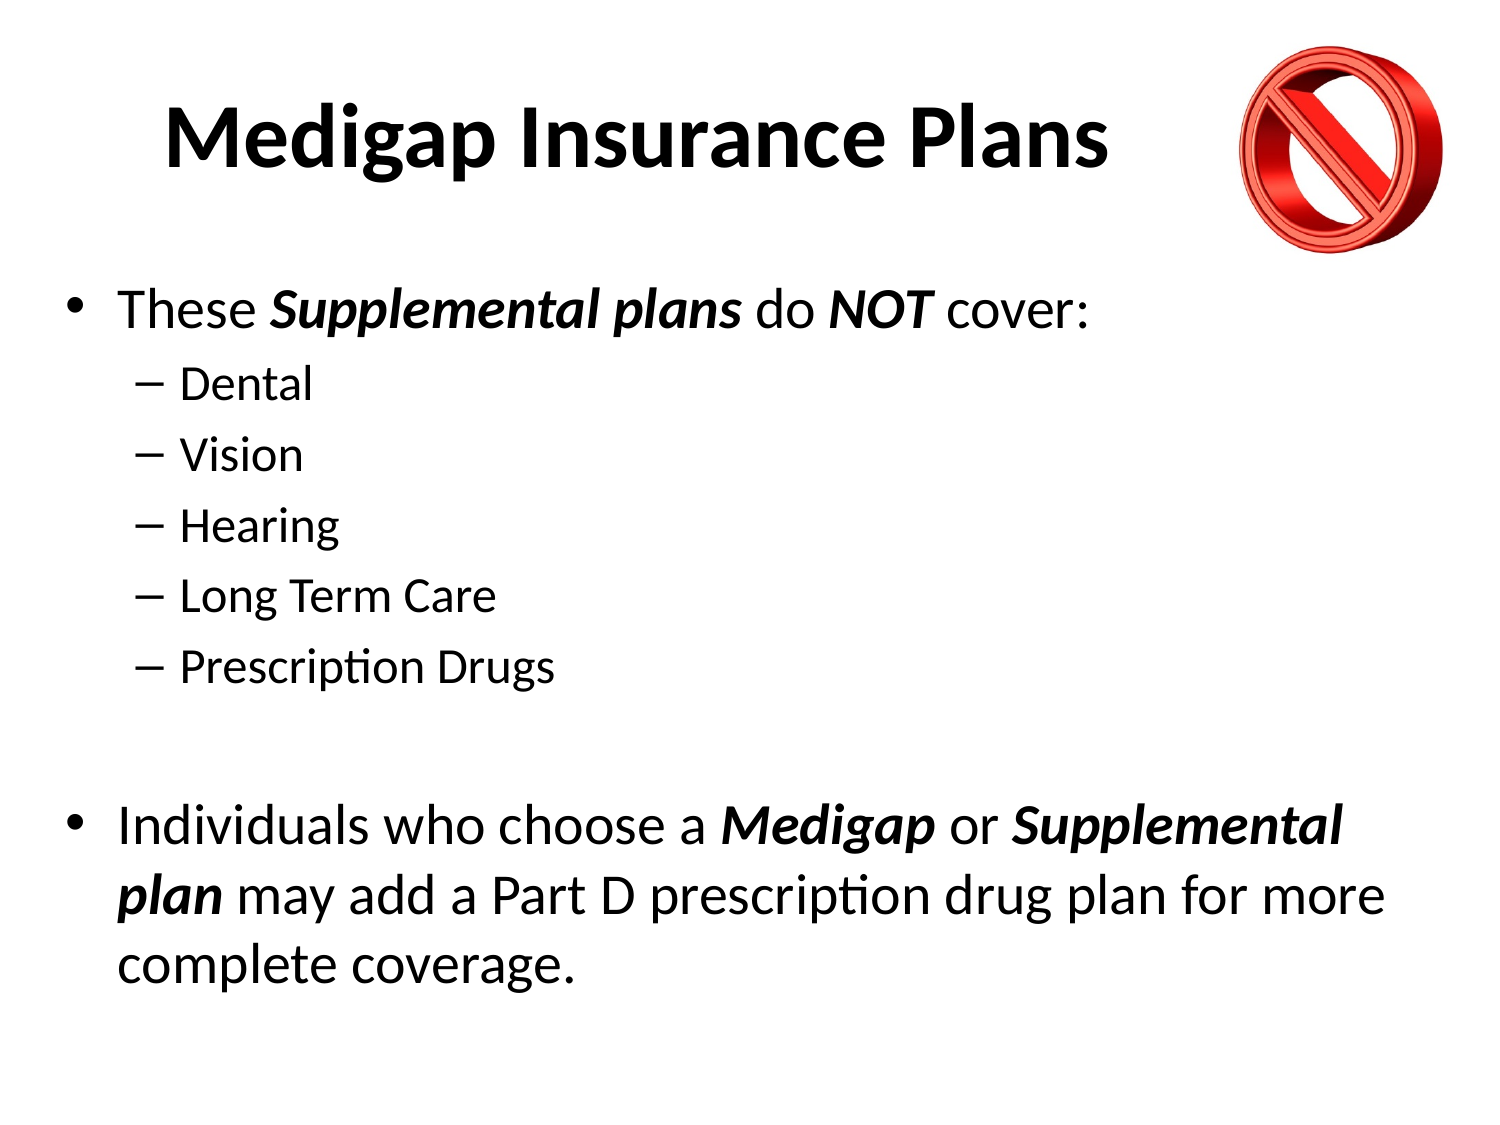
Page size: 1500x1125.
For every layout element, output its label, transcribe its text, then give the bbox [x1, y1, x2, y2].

title Medigap Insurance Plans [0, 37, 1182, 225]
list These Supplemental plans do NOT cover: Dental Vision Hearing Long Term Care Prescription Drugs Individuals who choose a Medigap or Supplemental plan may add a Part D prescription drug plan for more complete coverage. [50, 262, 1450, 1005]
picture [1187, 0, 1488, 301]
